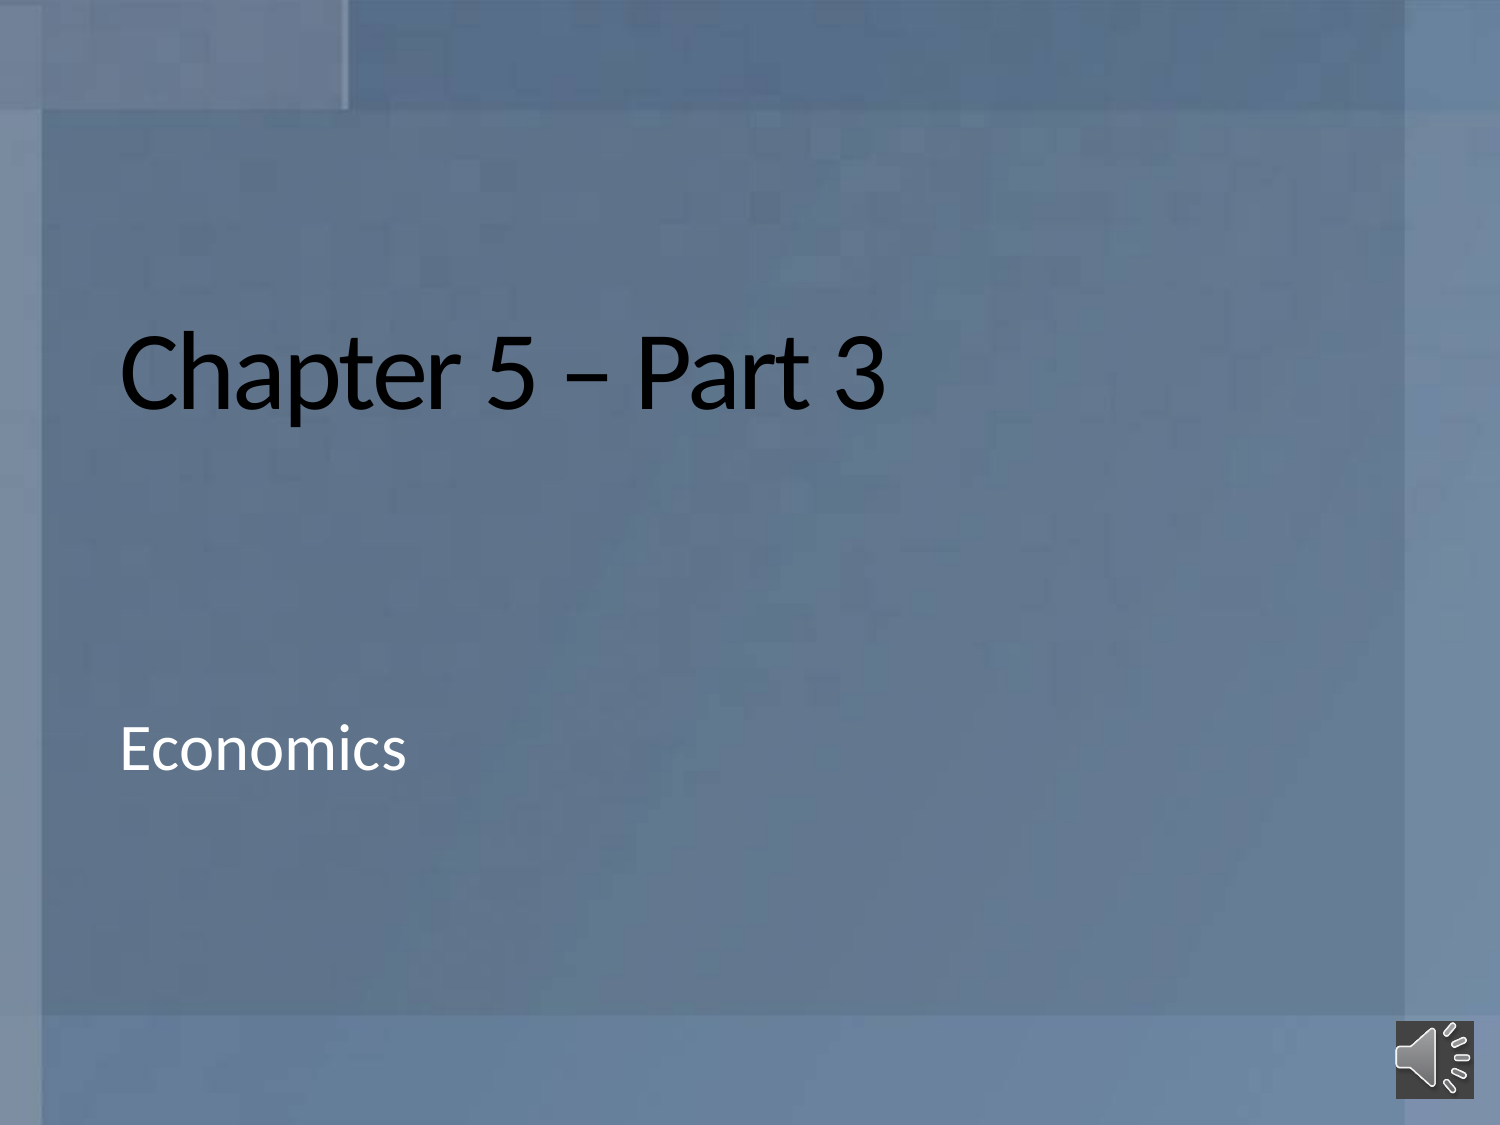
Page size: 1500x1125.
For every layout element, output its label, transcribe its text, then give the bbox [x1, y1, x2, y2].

subtitle Economics [119, 712, 1380, 925]
picture [0, 0, 1500, 1125]
title Chapter 5 – Part 3 [119, 312, 1380, 563]
